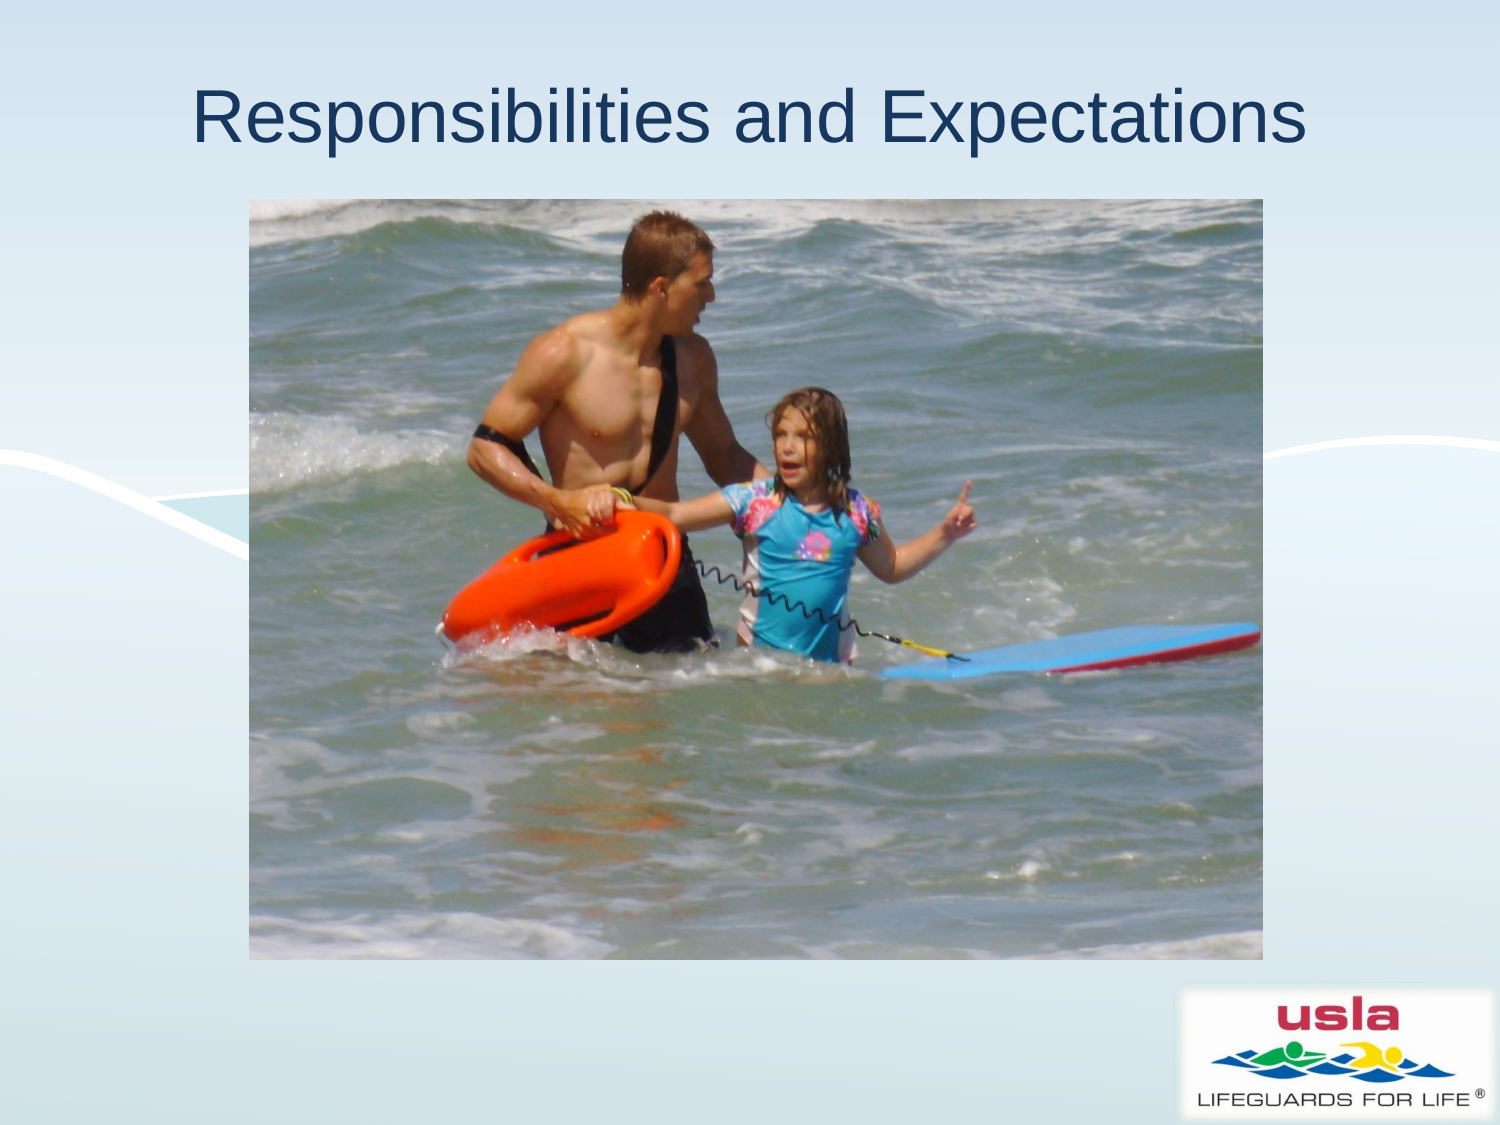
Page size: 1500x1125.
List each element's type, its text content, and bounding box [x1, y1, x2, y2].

picture [249, 199, 1263, 960]
picture [1189, 997, 1487, 1112]
title Responsibilities and Expectations [24, 37, 1475, 188]
